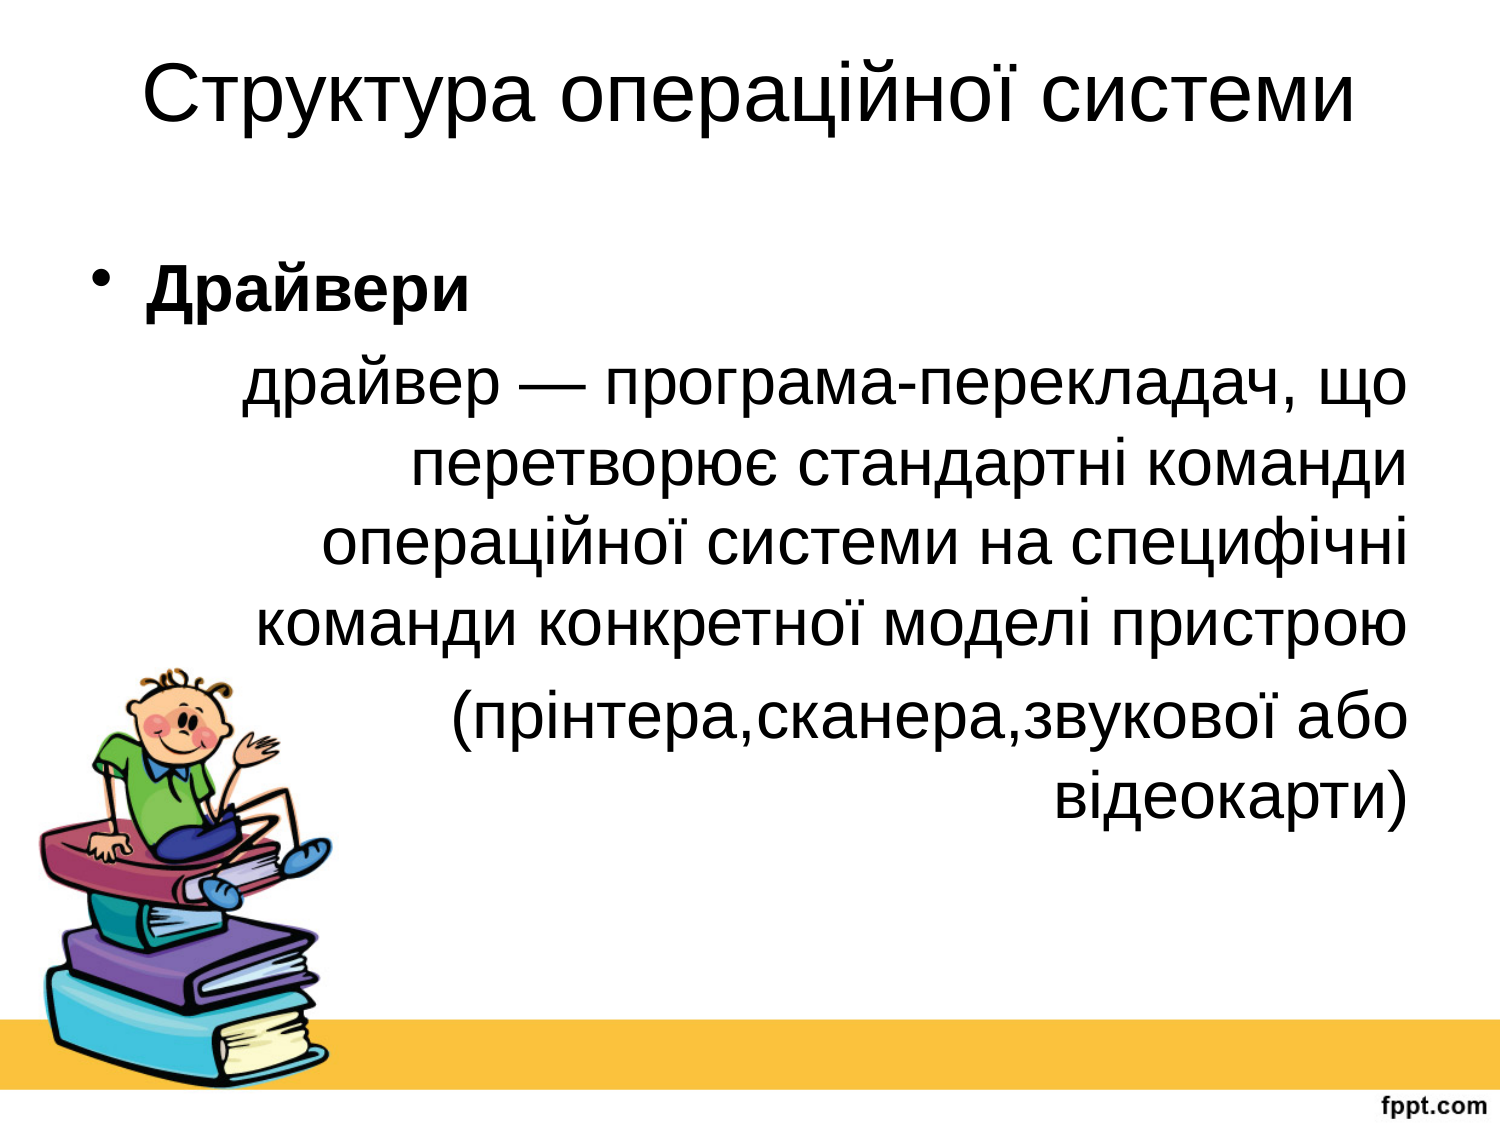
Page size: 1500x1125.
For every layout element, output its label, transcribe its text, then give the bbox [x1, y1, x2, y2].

picture [0, 0, 1500, 1125]
list Структура операційної системи Драйвери драйвер — програма-перекладач, що перетворює стандартні команди операційної системи на специфічні команди конкретної моделі пристрою (прінтера,сканера,звукової або відеокарти) [74, 30, 1426, 1006]
